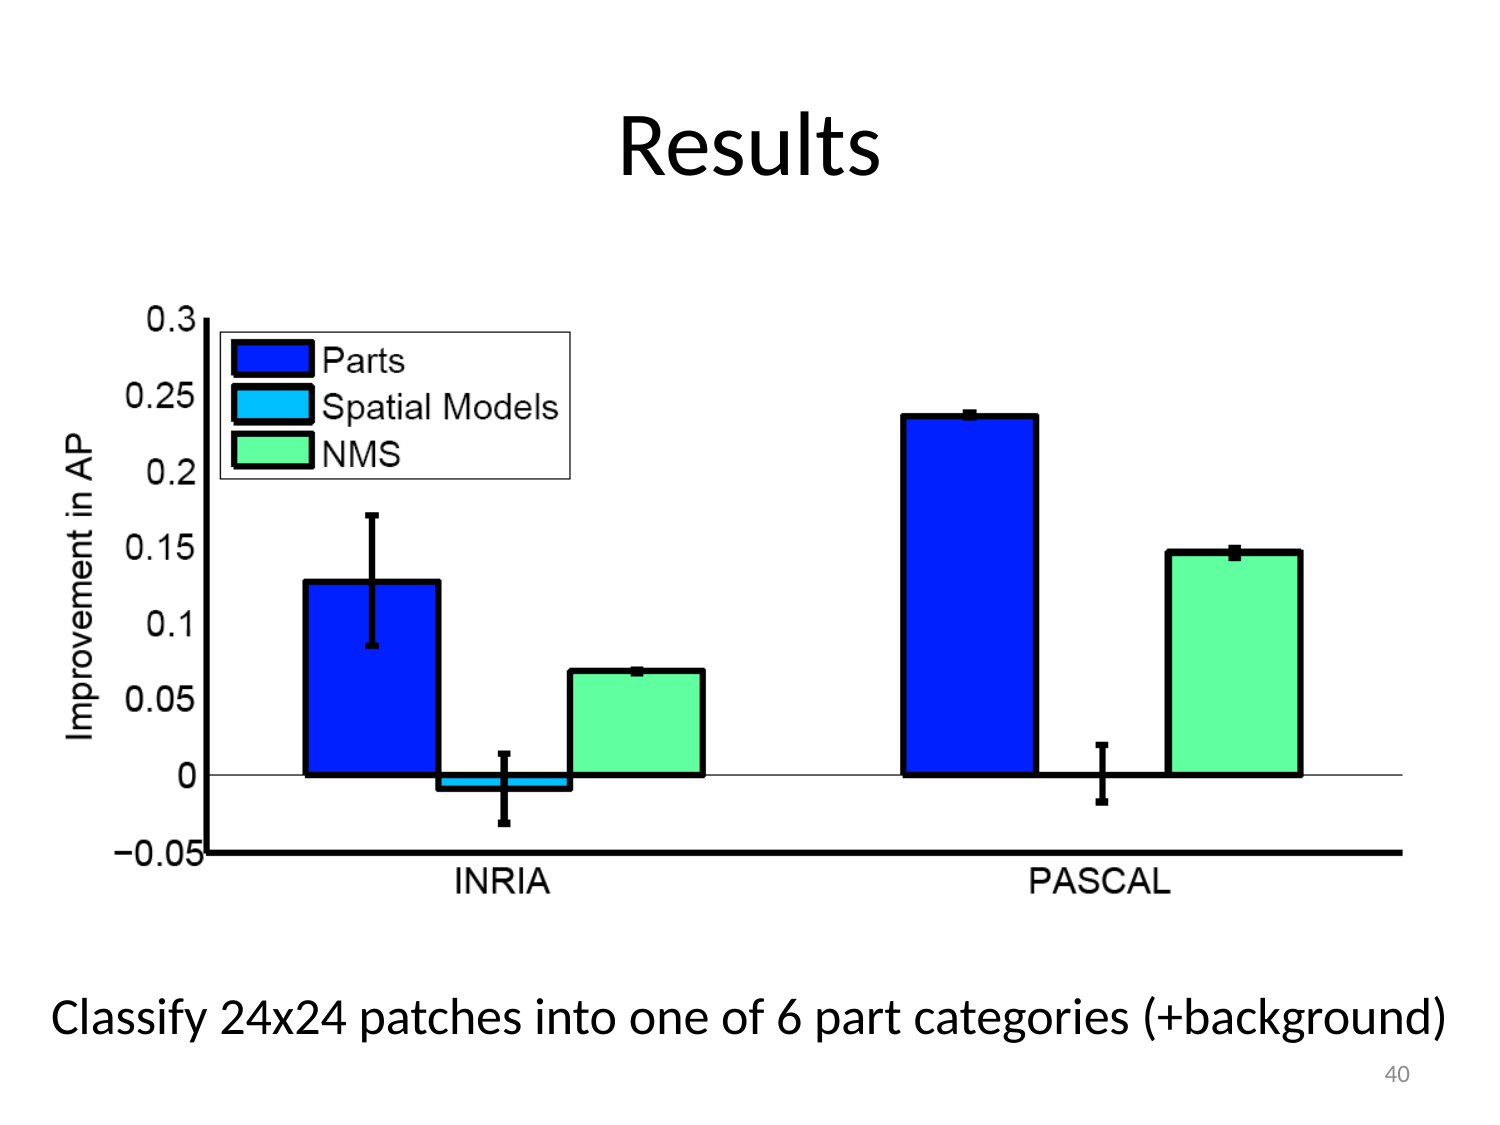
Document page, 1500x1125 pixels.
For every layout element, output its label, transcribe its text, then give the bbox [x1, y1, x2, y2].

picture [62, 299, 1410, 901]
title Results [75, 45, 1425, 233]
slide_number 40 [1074, 1053, 1425, 1103]
text_box Classify 24x24 patches into one of 6 part categories (+background) [0, 974, 1500, 1053]
